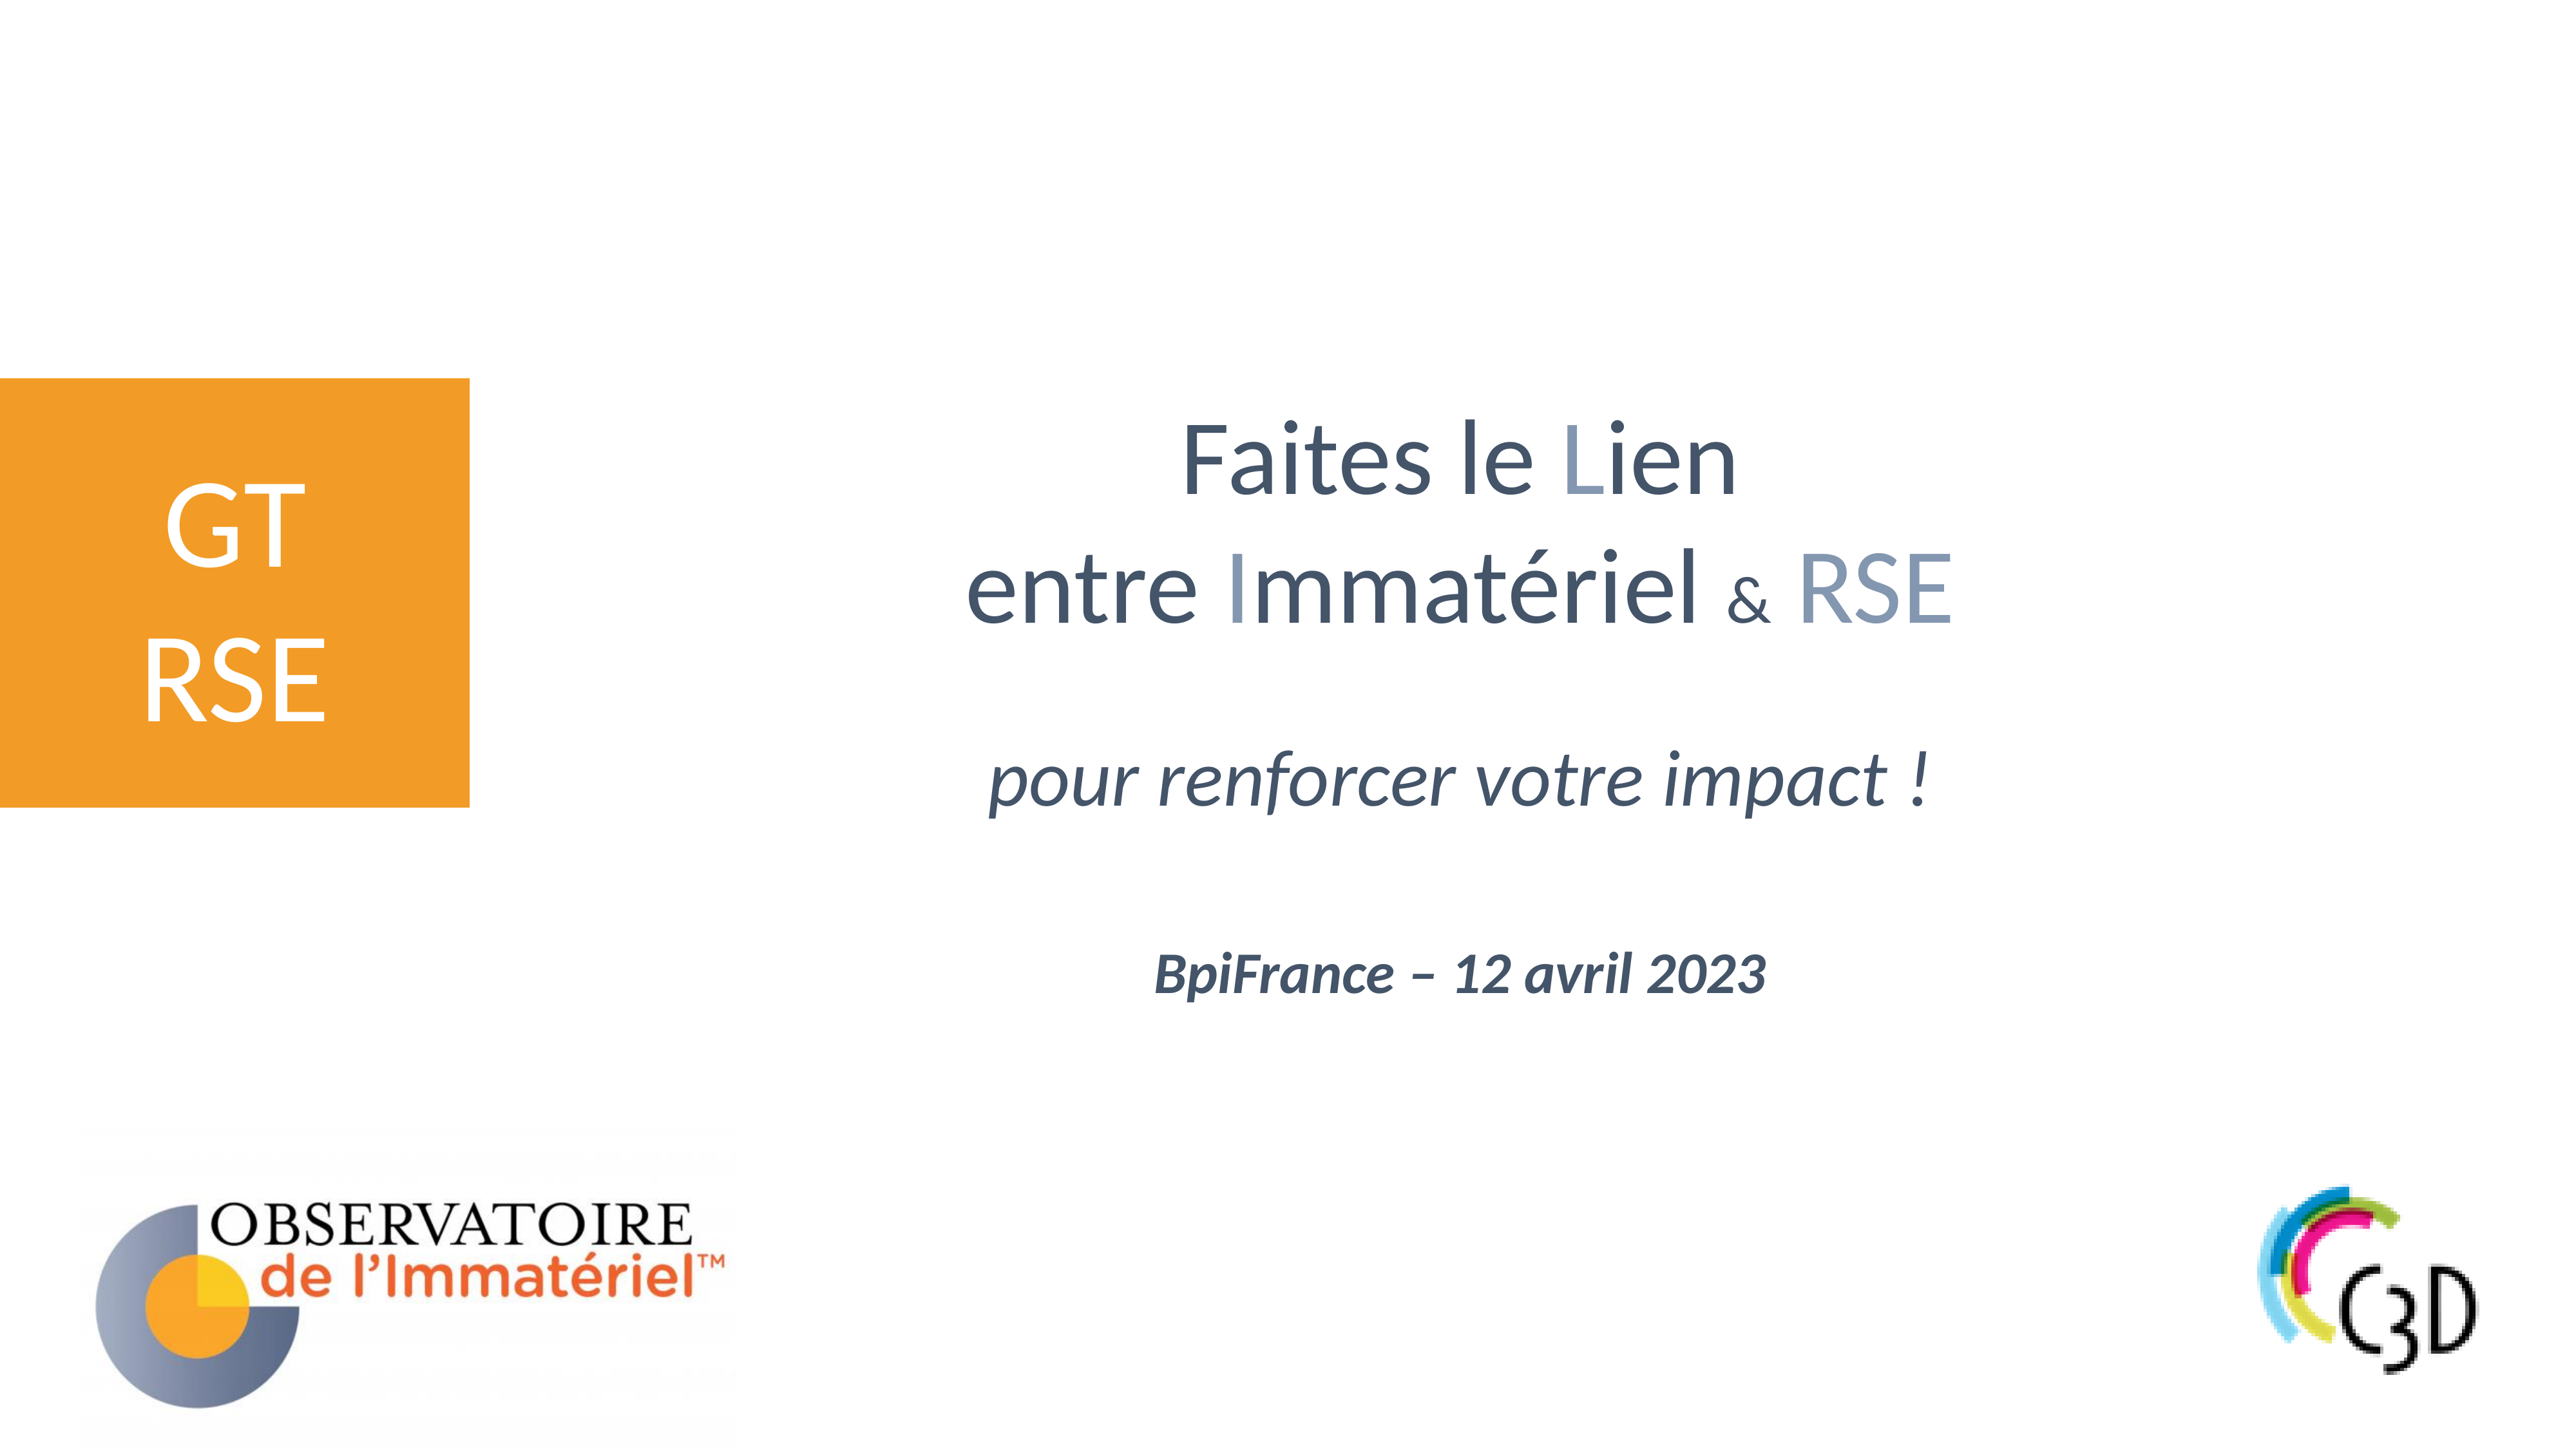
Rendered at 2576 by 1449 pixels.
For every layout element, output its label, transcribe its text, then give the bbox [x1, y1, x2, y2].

picture [81, 1126, 736, 1449]
text_box GT RSE [0, 377, 470, 808]
picture [2257, 1184, 2479, 1375]
text_box Faites le Lien entre Immatériel & RSE pour renforcer votre impact ! BpiFrance – 12 avril 2023 [524, 382, 2397, 1236]
